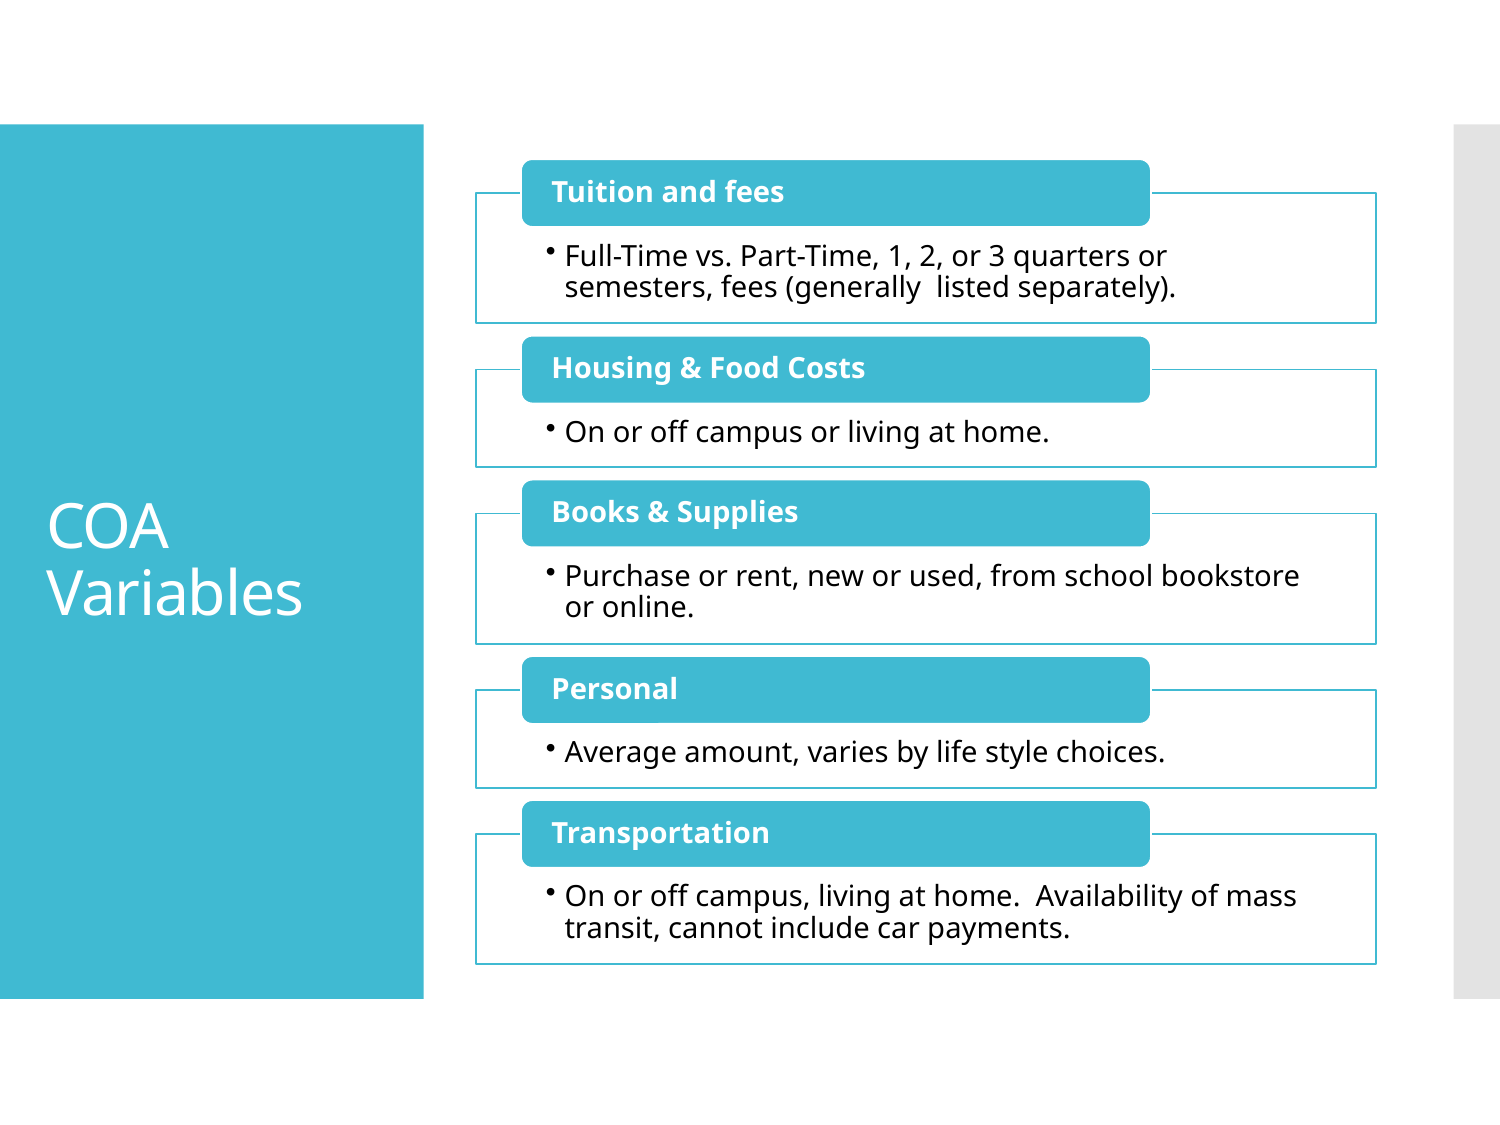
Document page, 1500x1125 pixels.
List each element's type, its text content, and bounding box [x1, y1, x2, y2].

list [475, 141, 1377, 982]
title COA Variables [31, 184, 394, 940]
